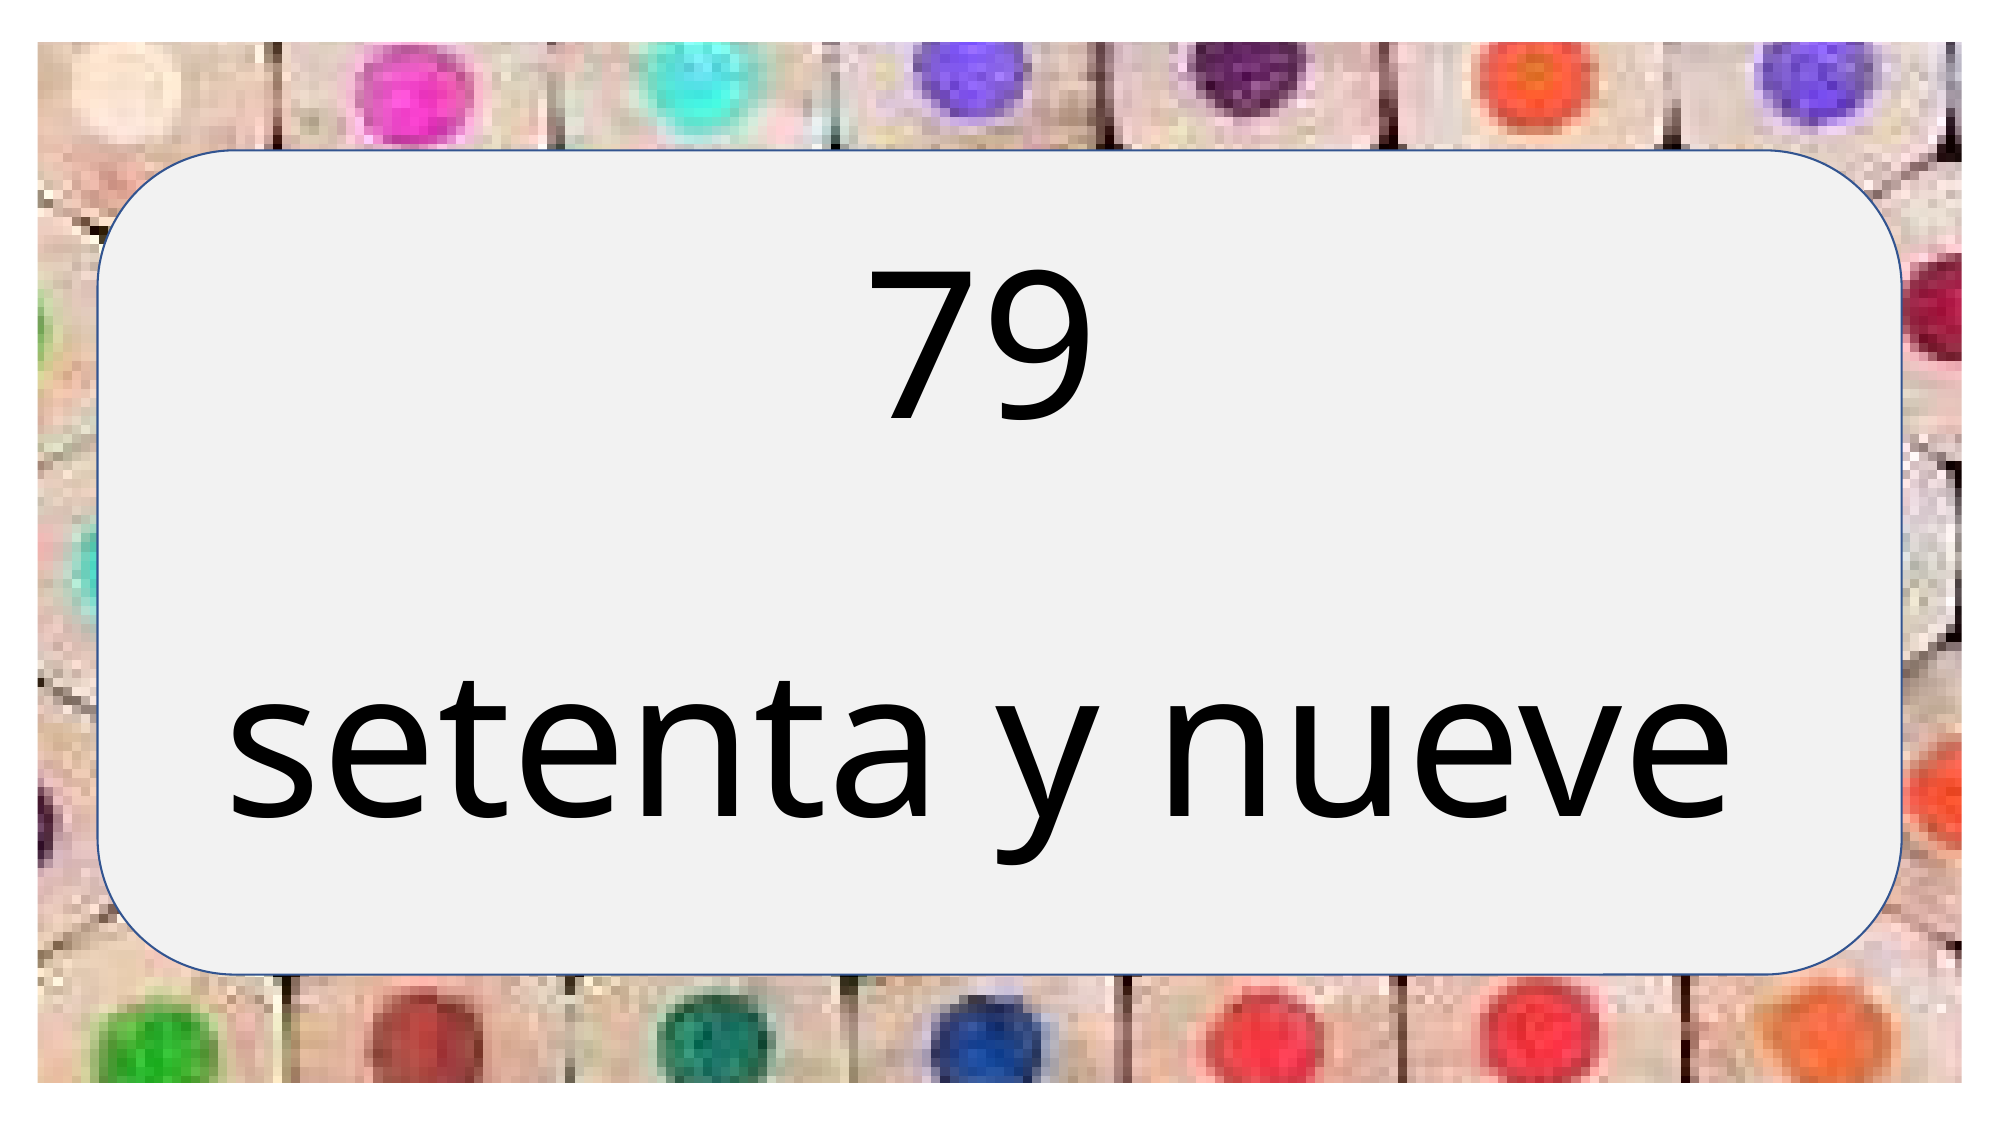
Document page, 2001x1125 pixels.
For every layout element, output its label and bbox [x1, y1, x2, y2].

picture [37, 42, 1962, 1083]
